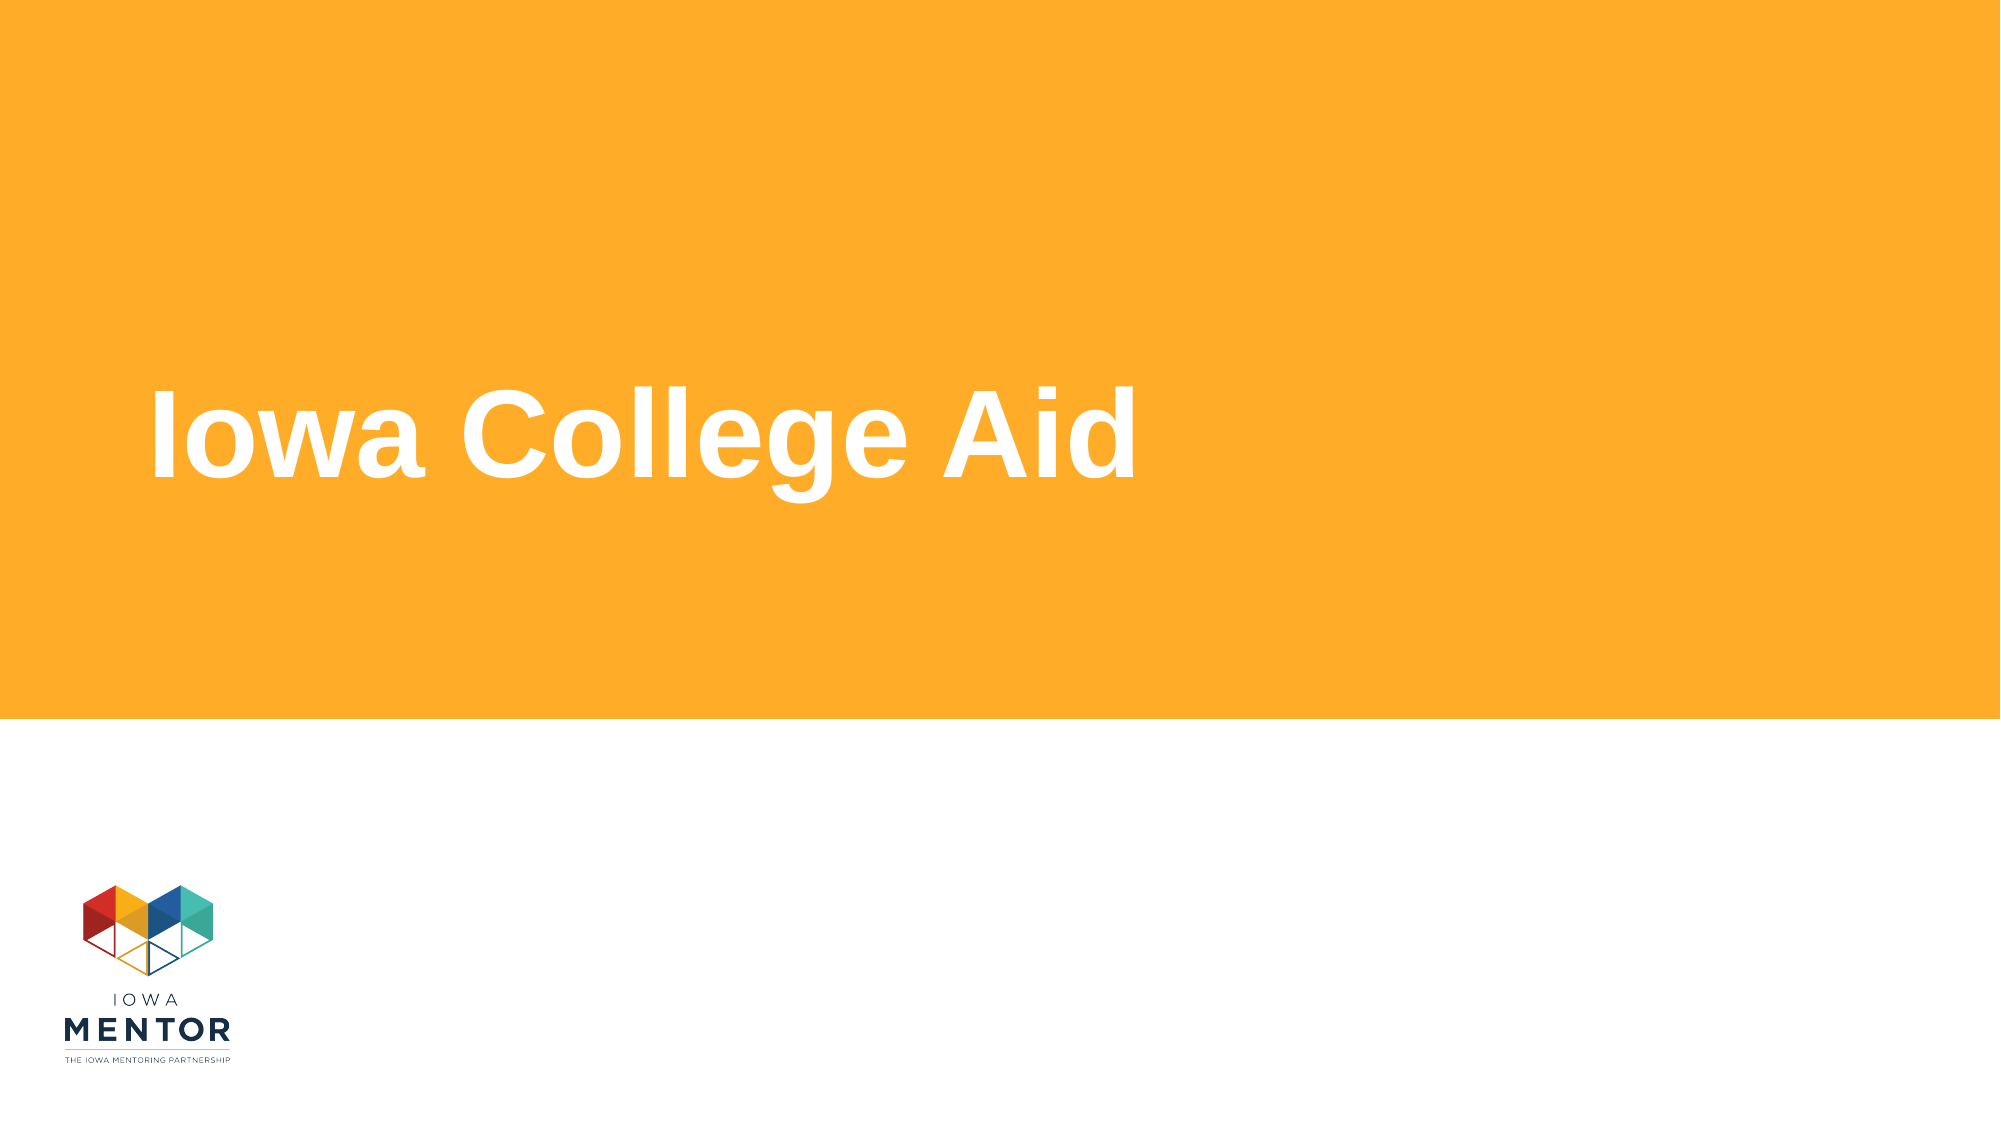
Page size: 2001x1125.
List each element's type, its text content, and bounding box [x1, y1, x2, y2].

picture [65, 885, 230, 1063]
title Iowa College Aid [132, 120, 1269, 512]
